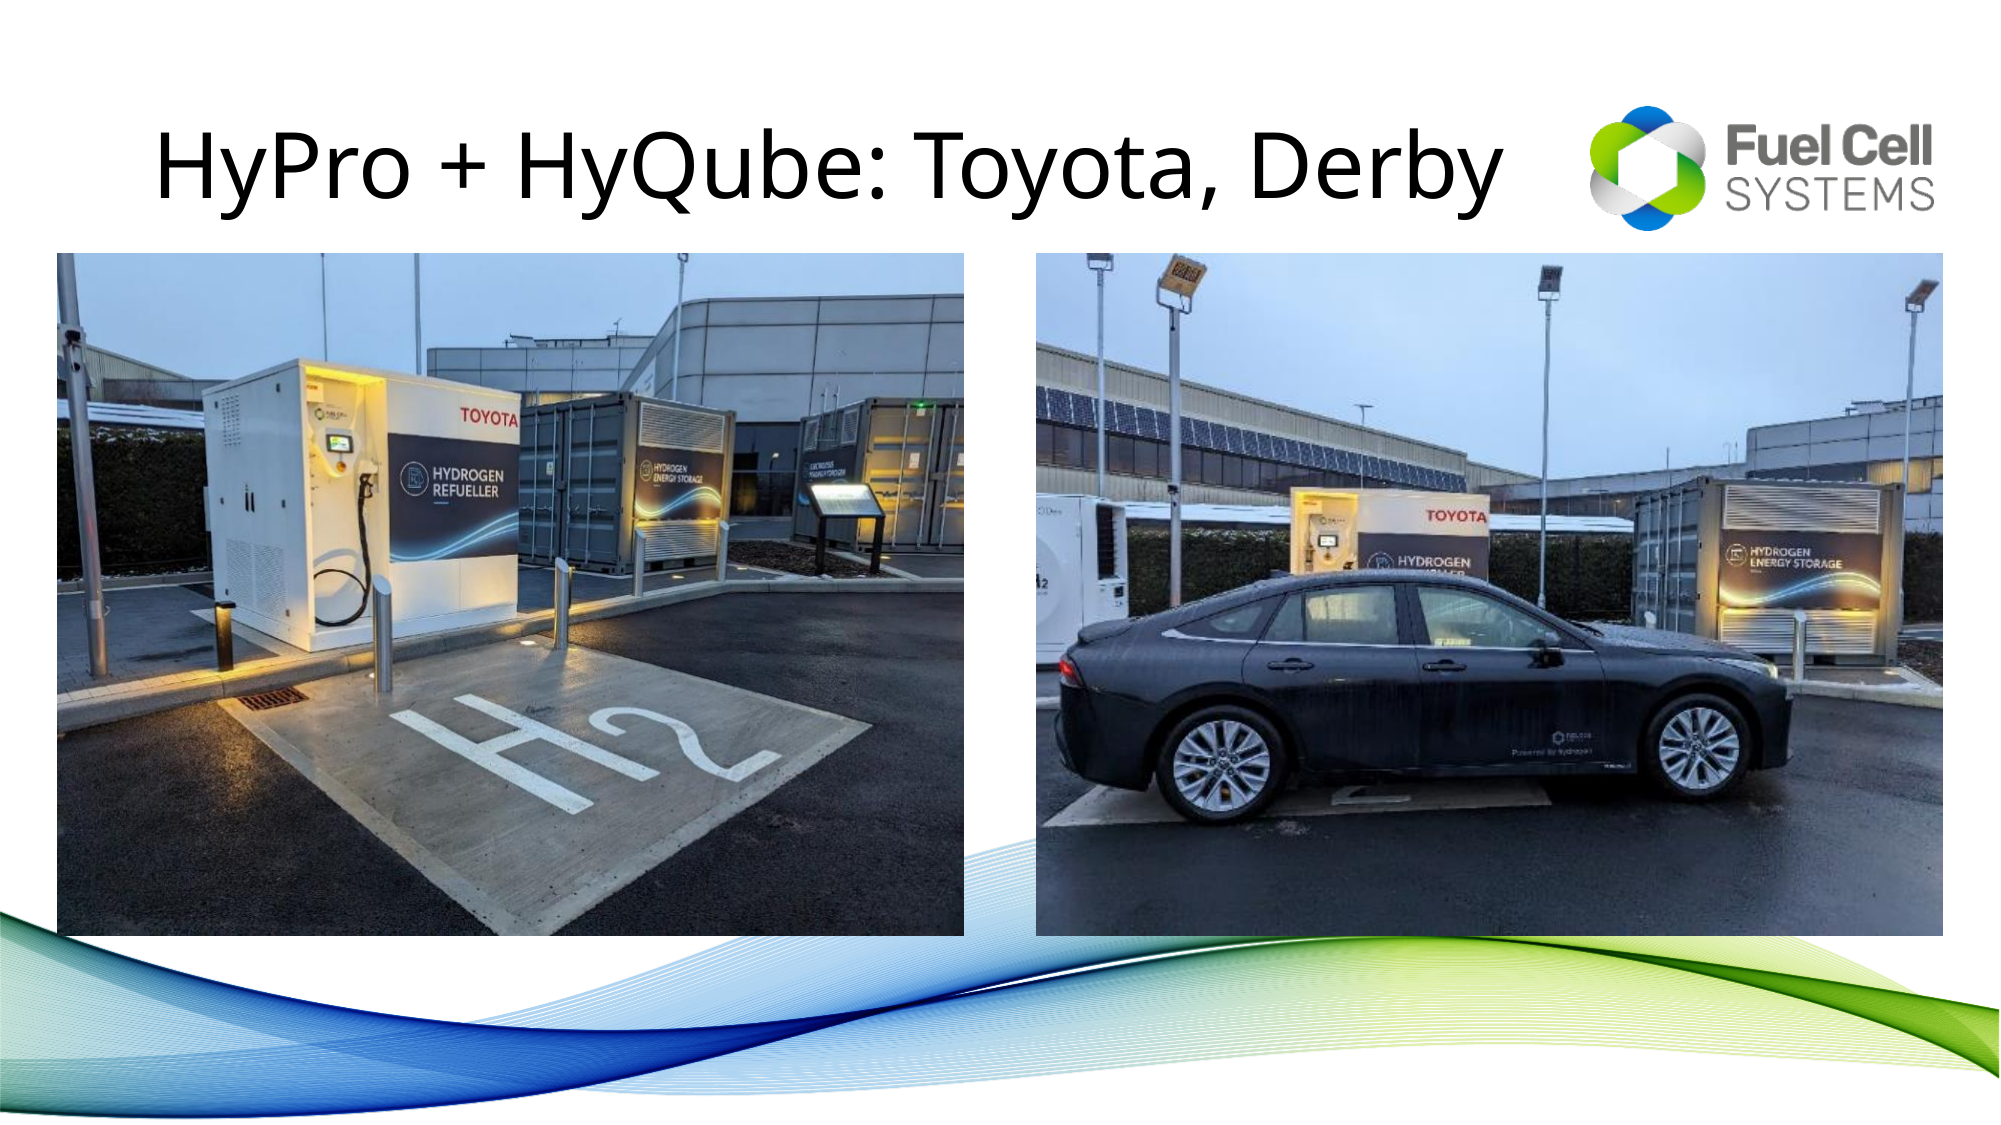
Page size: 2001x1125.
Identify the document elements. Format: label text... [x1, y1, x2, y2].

picture [1863, 106, 1934, 231]
title HyPro + HyQube: Toyota, Derby [137, 59, 1863, 278]
picture [0, 253, 2000, 1125]
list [57, 253, 964, 936]
